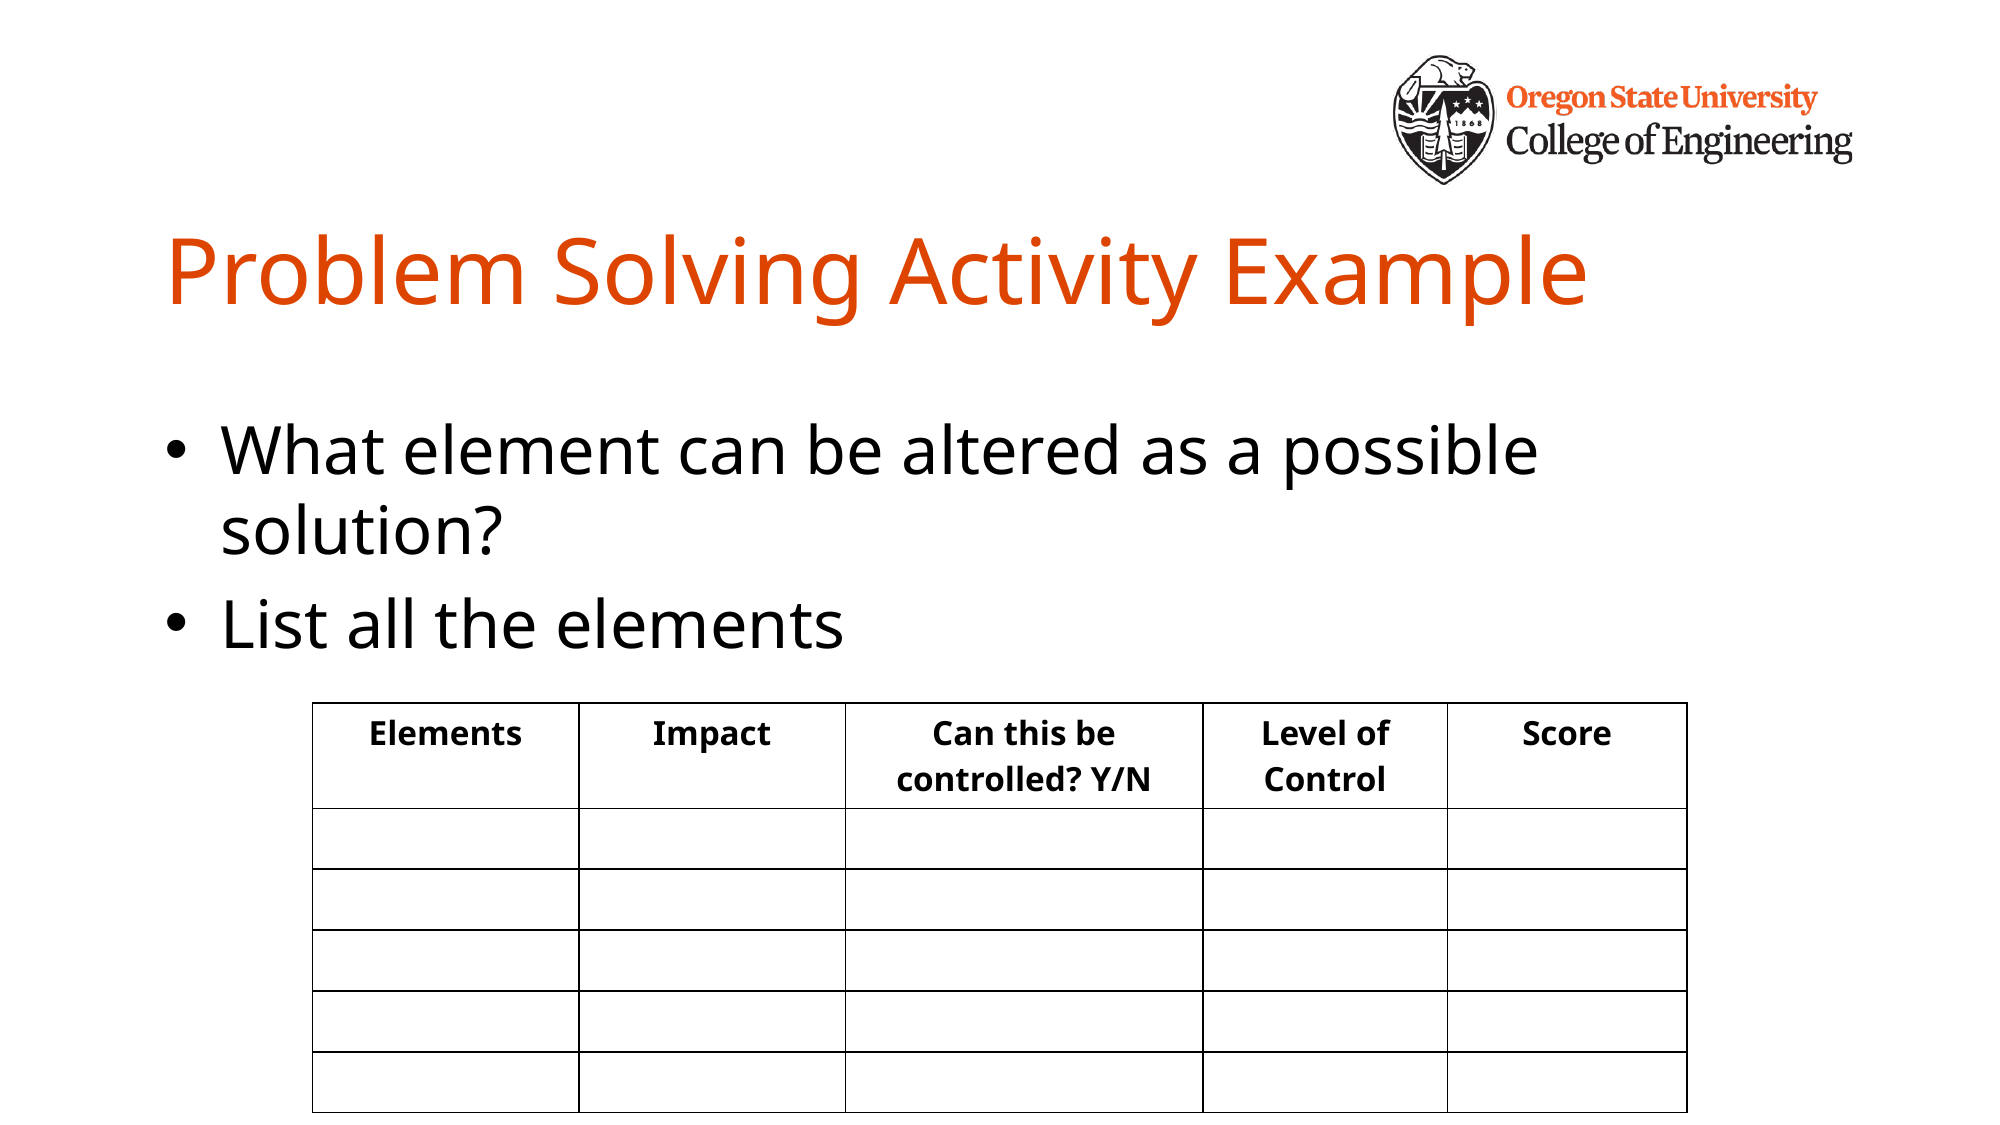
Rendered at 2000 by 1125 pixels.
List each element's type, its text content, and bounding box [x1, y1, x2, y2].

table_cell [846, 1053, 1202, 1112]
table_header Score [1448, 704, 1686, 808]
table_cell [313, 870, 578, 929]
table_cell [1204, 992, 1447, 1051]
table_cell [1448, 1053, 1686, 1112]
table_cell [1204, 1053, 1447, 1112]
table_cell [580, 992, 845, 1051]
table_header Can this be controlled? Y/N [846, 704, 1202, 808]
list What element can be altered as a possible solution? List all the elements [149, 400, 1850, 1005]
table_header Impact [580, 704, 845, 808]
table_cell [1448, 931, 1686, 990]
table_cell [1204, 931, 1447, 990]
table_cell [1448, 809, 1686, 868]
table_cell [846, 809, 1202, 868]
table_cell [313, 809, 578, 868]
table_cell [846, 931, 1202, 990]
table_cell [846, 870, 1202, 929]
table_cell [1204, 870, 1447, 929]
table_header Level of Control [1204, 704, 1447, 808]
table_cell [1204, 809, 1447, 868]
table_cell [313, 931, 578, 990]
table_cell [846, 992, 1202, 1051]
table_cell [1448, 992, 1686, 1051]
table_header Elements [313, 704, 578, 808]
table_cell [580, 870, 845, 929]
table_cell [580, 931, 845, 990]
table_cell [580, 1053, 845, 1112]
title Problem Solving Activity Example [149, 205, 1850, 400]
table_cell [313, 992, 578, 1051]
table_cell [580, 809, 845, 868]
table_cell [1448, 870, 1686, 929]
table_cell [313, 1053, 578, 1112]
